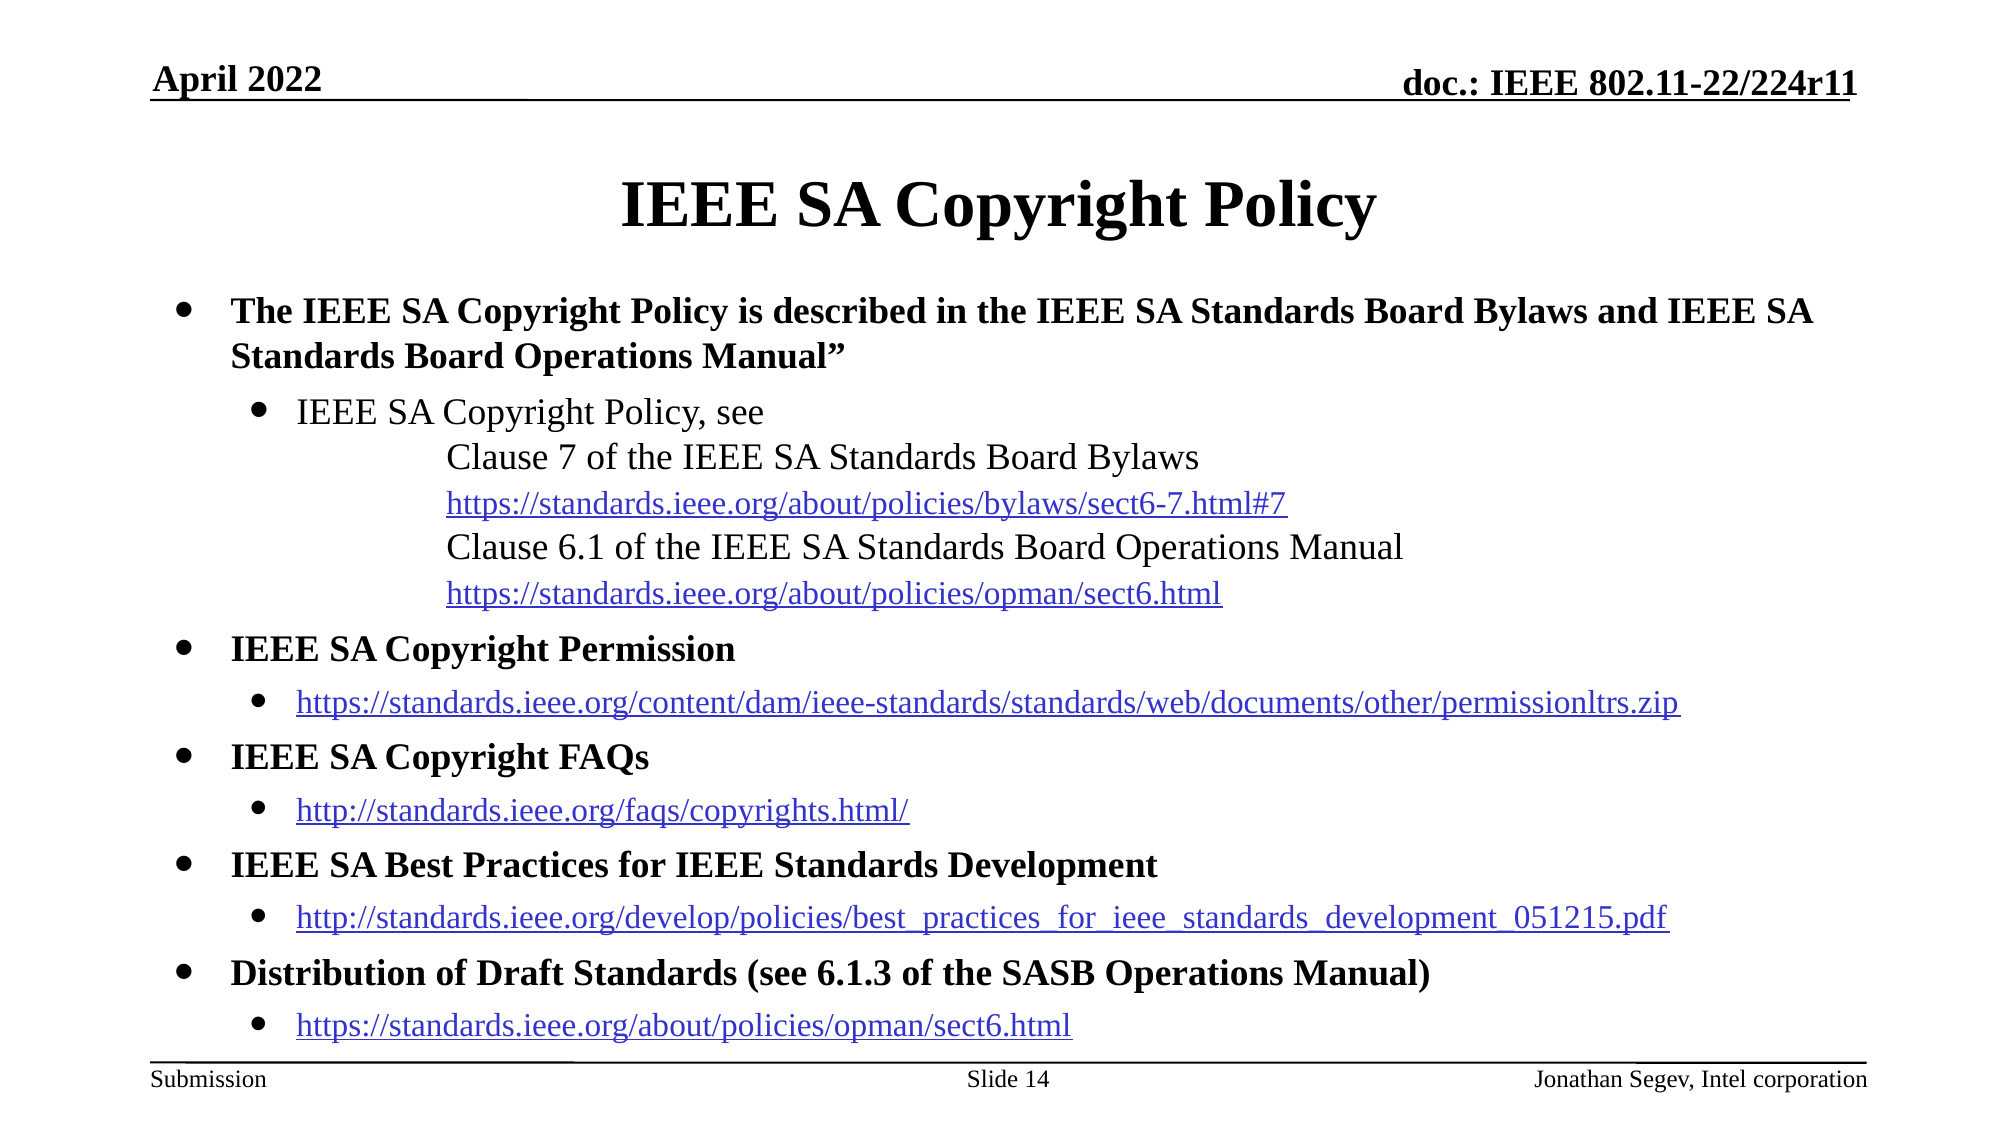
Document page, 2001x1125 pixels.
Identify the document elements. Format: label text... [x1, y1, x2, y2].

title IEEE SA Copyright Policy [149, 112, 1850, 278]
footer Jonathan Segev, Intel corporation [1171, 1061, 1869, 1093]
list The IEEE SA Copyright Policy is described in the IEEE SA Standards Board Bylaws and IEEE SA Standards Board Operations Manual” IEEE SA Copyright Policy, see Clause 7 of the IEEE SA Standards Board Bylaws https://standards.ieee.org/about/policies/bylaws/sect6-7.html#7 Clause 6.1 of the IEEE SA Standards Board Operations Manual https://standards.ieee.org/about/policies/opman/sect6.html IEEE SA Copyright Permission https://standards.ieee.org/content/dam/ieee-standards/standards/web/documents/other/permissionltrs.zip IEEE SA Copyright FAQs http://standards.ieee.org/faqs/copyrights.html/ IEEE SA Best Practices for IEEE Standards Development http://standards.ieee.org/develop/policies/best_practices_for_ieee_standards_development_051215.pdf Distribution of Draft Standards (see 6.1.3 of the SASB Operations Manual) https://standards.ieee.org/about/policies/opman/sect6.html [149, 278, 1850, 1000]
slide_number Slide 14 [950, 1061, 1067, 1123]
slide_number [152, 54, 563, 100]
